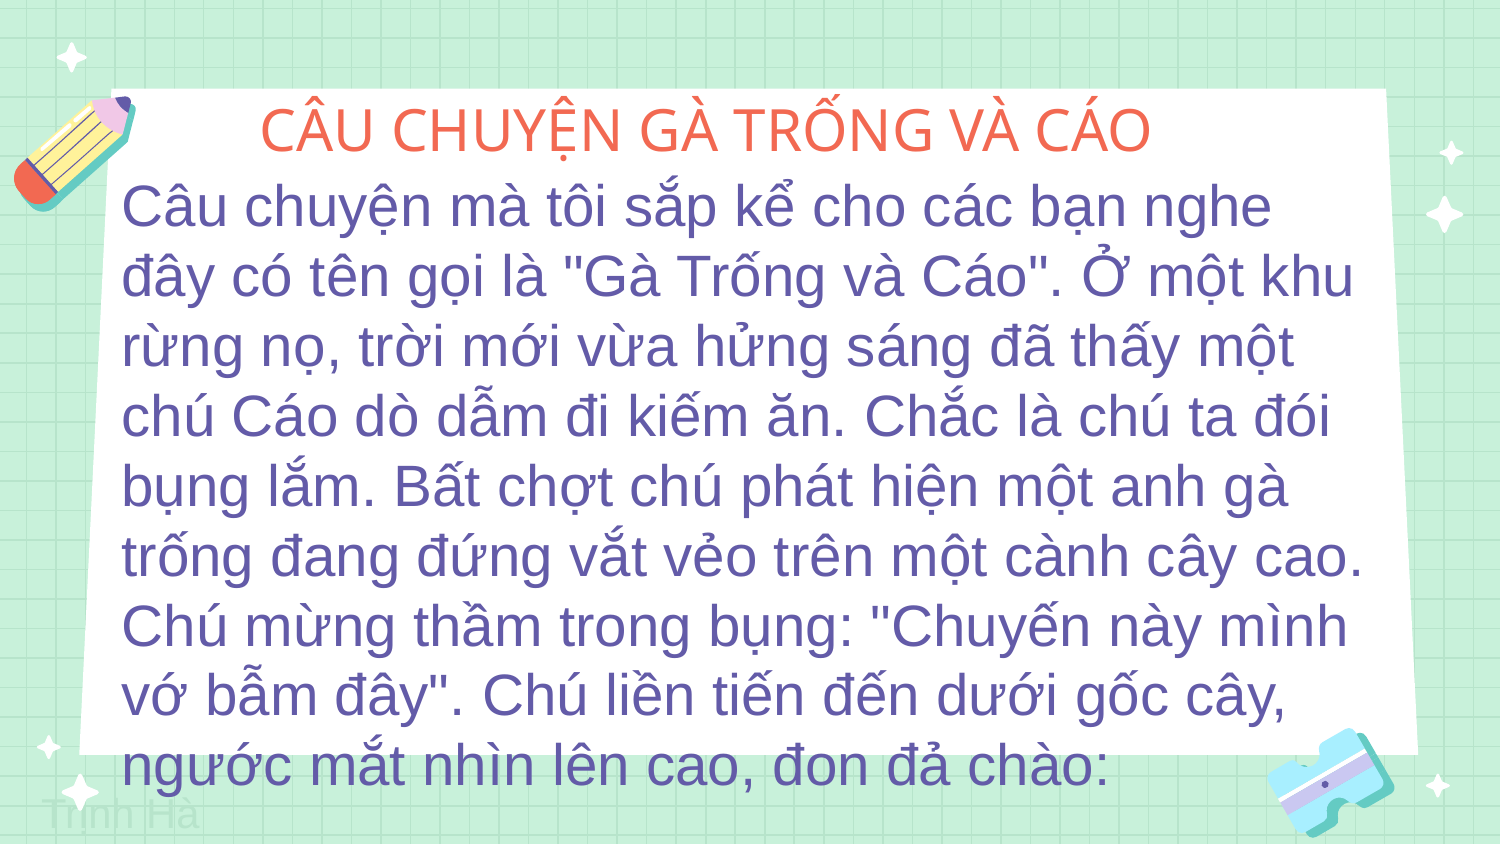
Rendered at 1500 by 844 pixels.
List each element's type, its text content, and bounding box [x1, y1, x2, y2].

list Câu chuyện mà tôi sắp kể cho các bạn nghe đây có tên gọi là "Gà Trống và Cáo". Ở một khu rừng nọ, trời mới vừa hửng sáng đã thấy một chú Cáo dò dẫm đi kiếm ăn. Chắc là chú ta đói bụng lắm. Bất chợt chú phát hiện một anh gà trống đang đứng vắt vẻo trên một cành cây cao. Chú mừng thầm trong bụng: "Chuyến này mình vớ bẫm đây". Chú liền tiến đến dưới gốc cây, ngước mắt nhìn lên cao, đon đả chào: [106, 152, 1394, 465]
title CÂU CHUYỆN GÀ TRỐNG VÀ CÁO [244, 70, 1309, 152]
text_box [11, 96, 137, 212]
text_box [1266, 727, 1396, 839]
